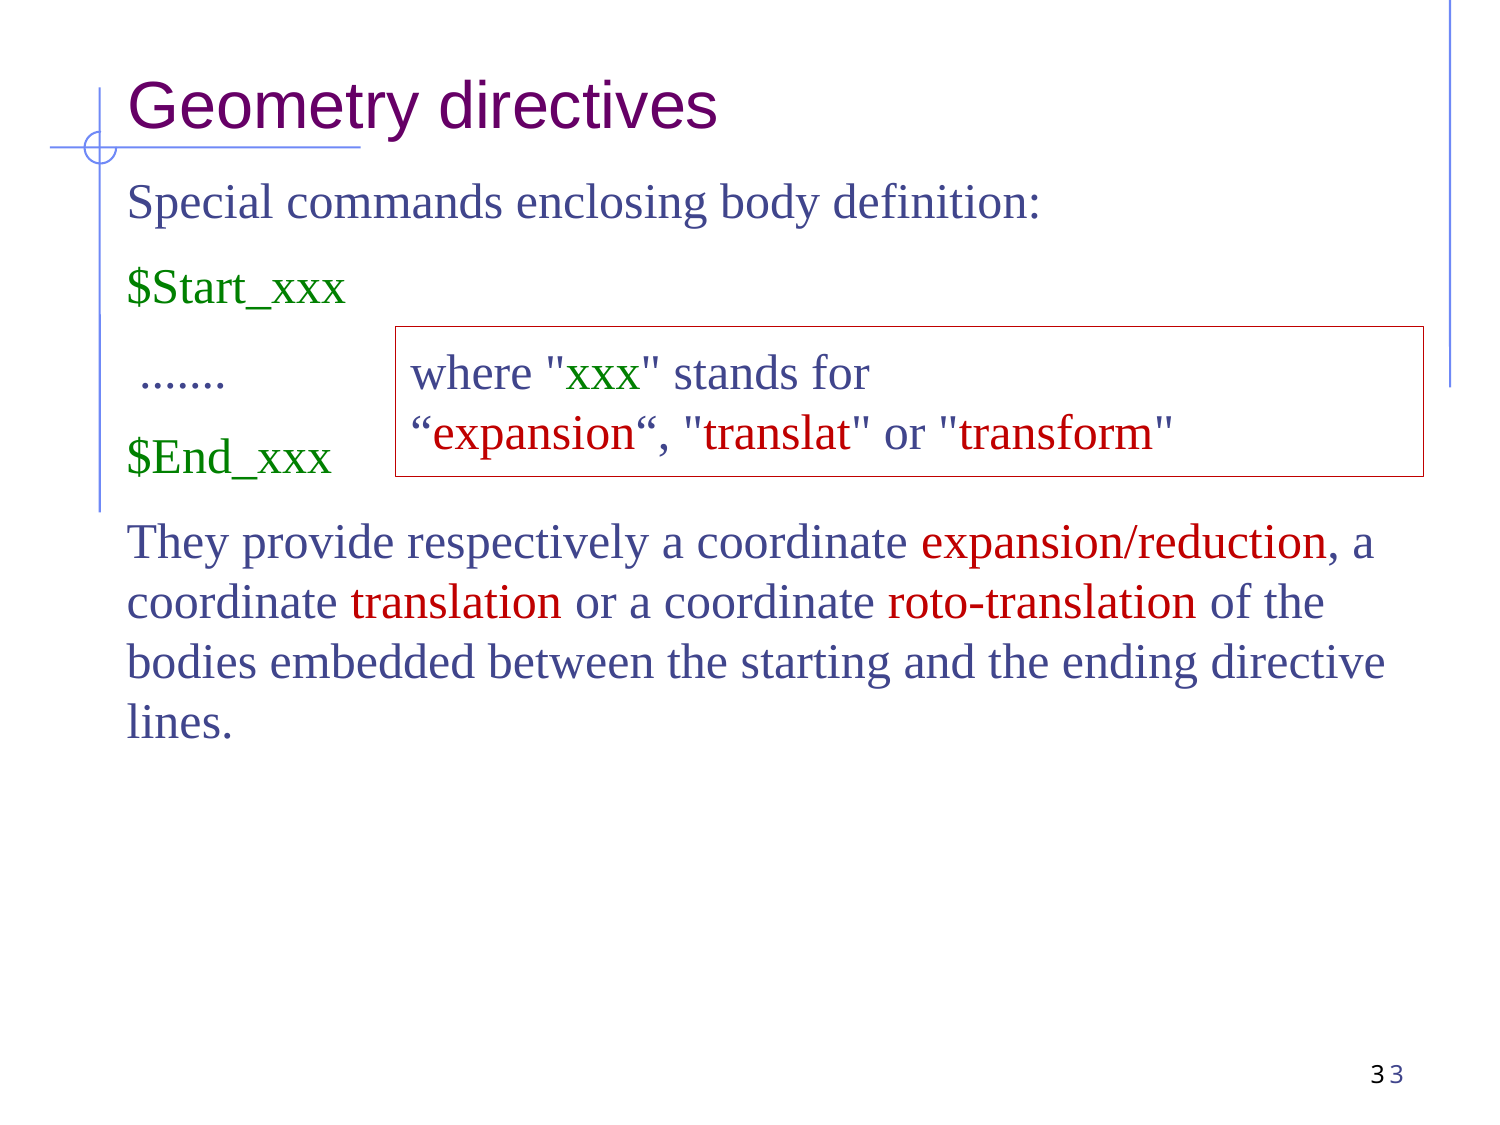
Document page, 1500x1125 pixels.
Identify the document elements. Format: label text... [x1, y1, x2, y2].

slide_number 3 [1137, 1049, 1401, 1101]
text_box Special commands enclosing body definition: $Start_xxx ....... $End_xxx They provide respectively a coordinate expansion/reduction, a coordinate translation or a coordinate roto-translation of the bodies embedded between the starting and the ending directive lines. [111, 160, 1447, 756]
text_box [395, 326, 1424, 332]
title Geometry directives [111, 48, 1388, 150]
text_box [395, 467, 1424, 477]
text_box where "xxx" stands for “expansion“, "translat" or "transform" [395, 332, 1424, 467]
